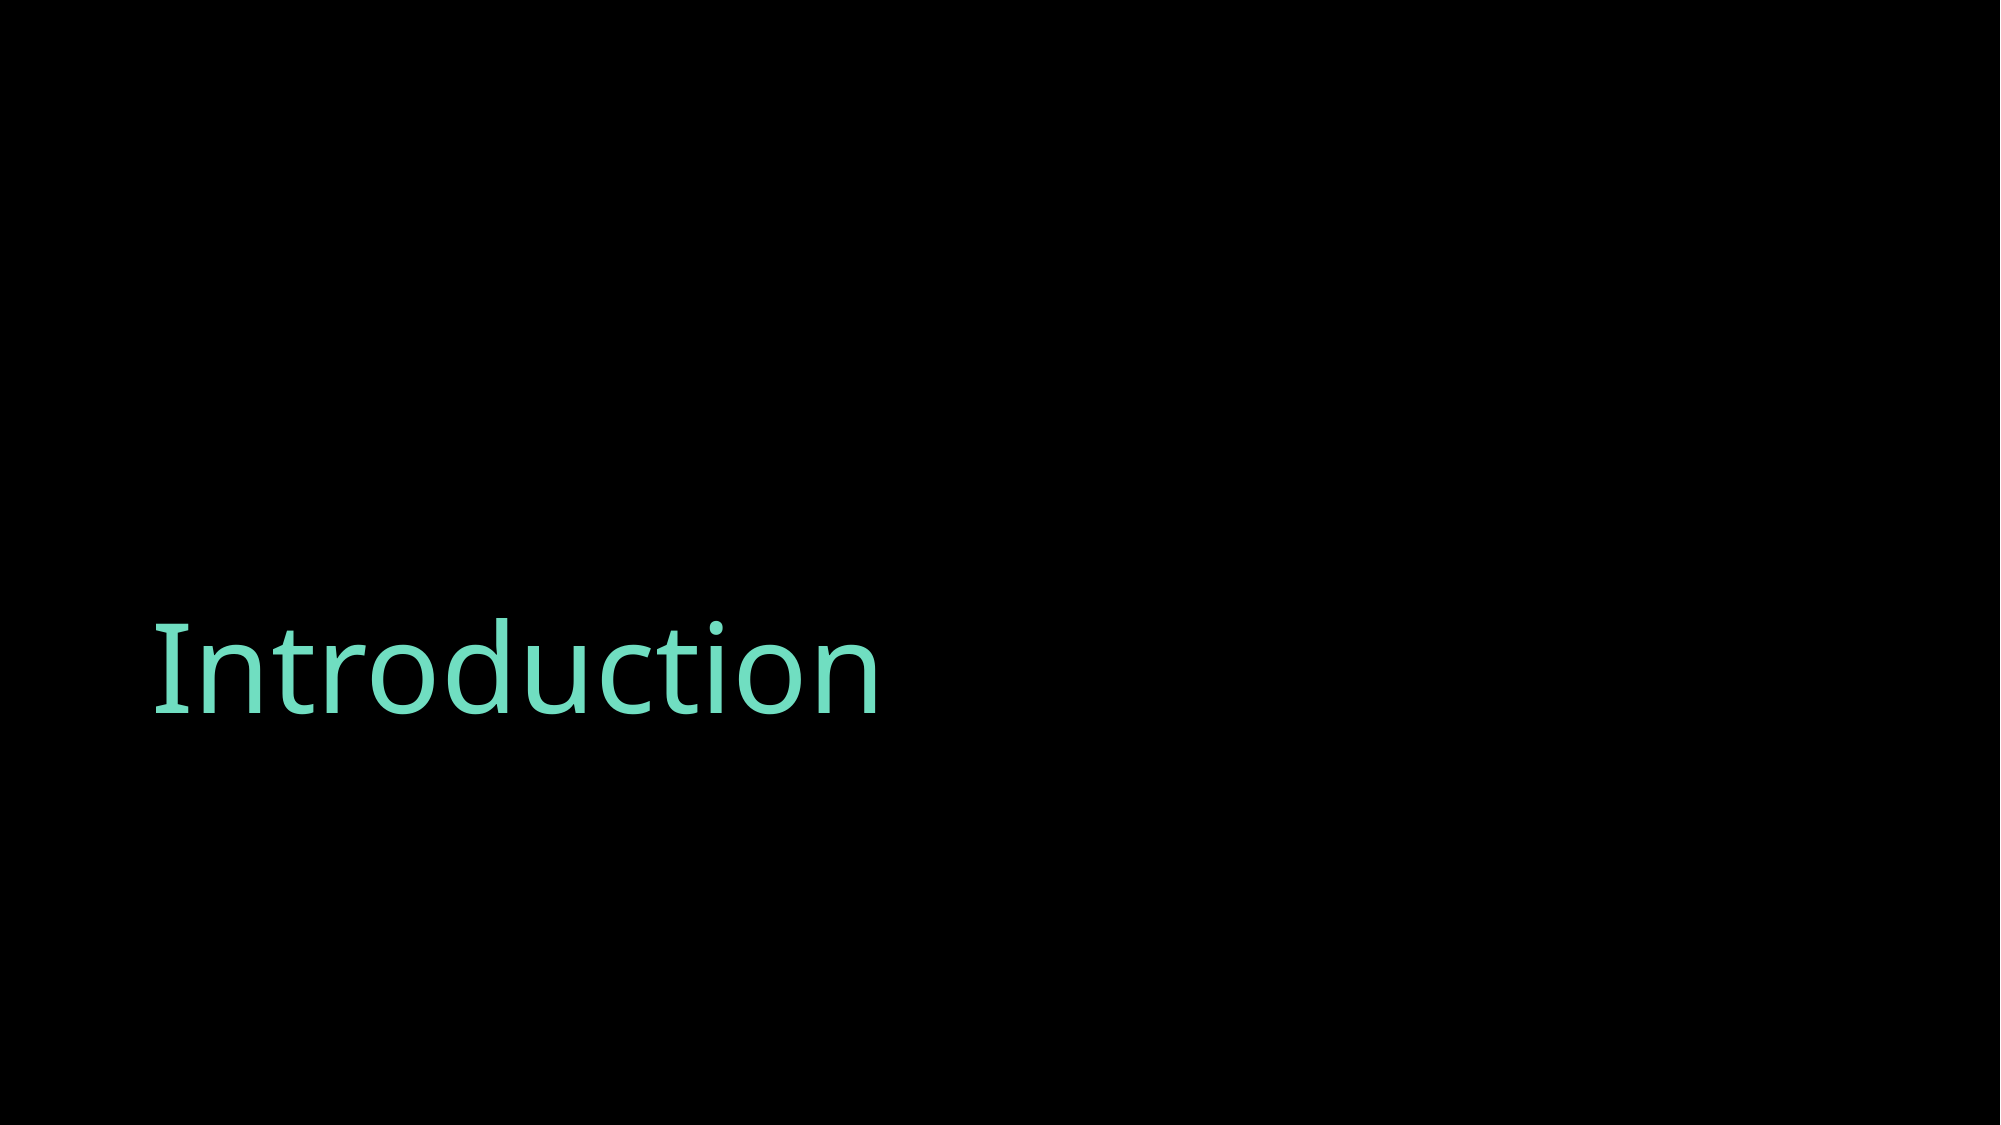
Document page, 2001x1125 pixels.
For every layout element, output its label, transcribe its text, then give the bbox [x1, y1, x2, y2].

title Introduction [136, 280, 1862, 749]
